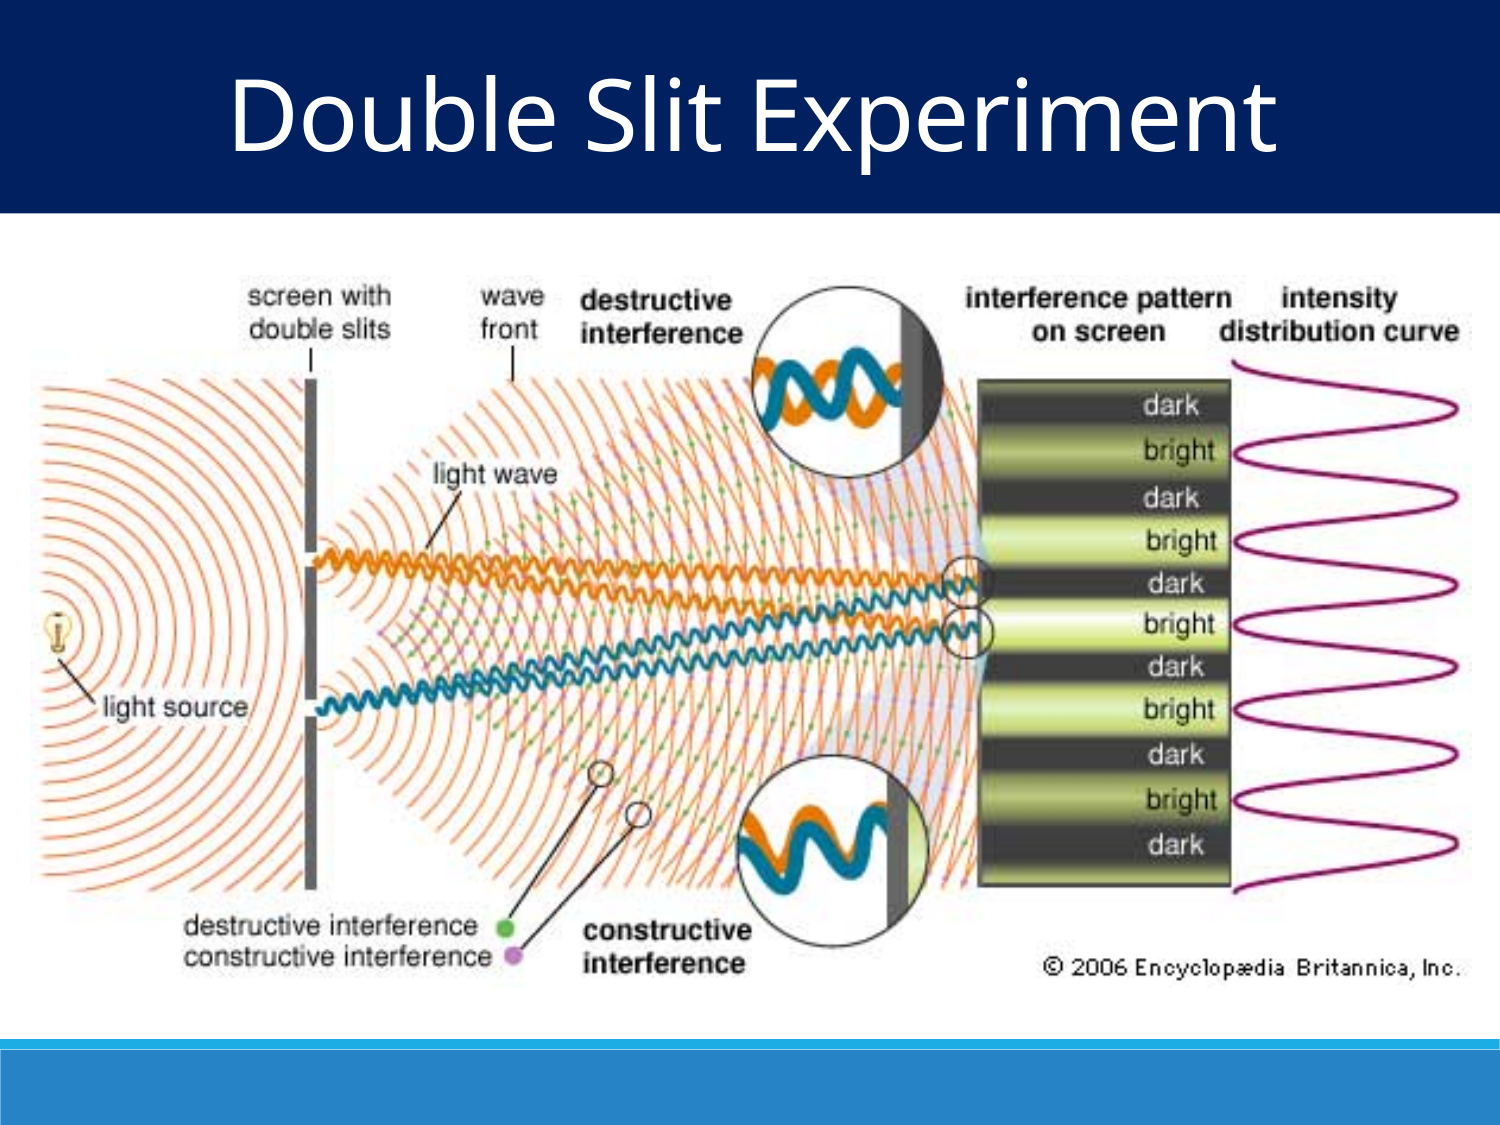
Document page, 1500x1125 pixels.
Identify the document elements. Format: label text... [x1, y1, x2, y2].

text_box [0, 0, 1500, 215]
text_box Double Slit Experiment [4, 62, 1500, 189]
picture [29, 275, 1473, 989]
